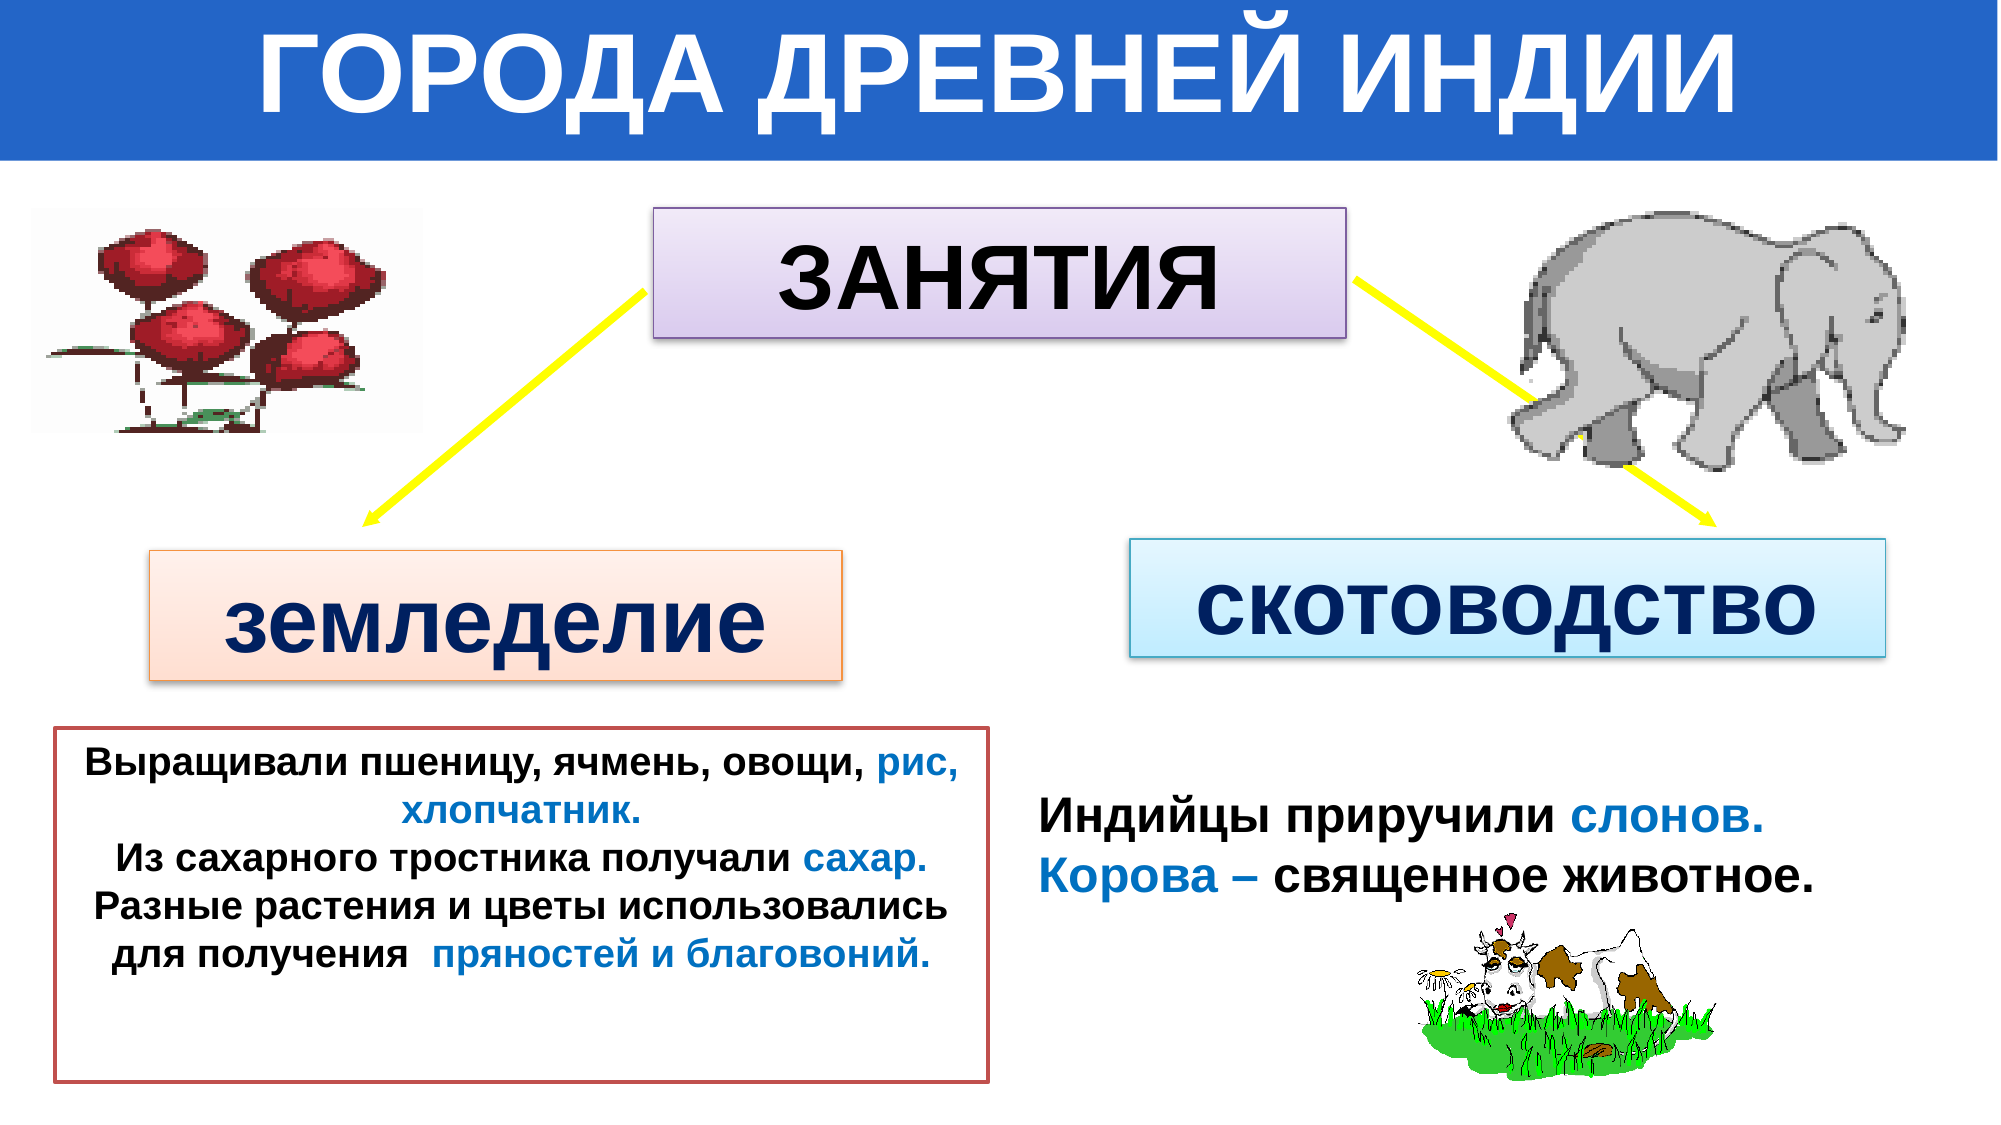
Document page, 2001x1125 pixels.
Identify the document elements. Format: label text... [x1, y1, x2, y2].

text_box [1659, 488, 1717, 528]
picture [1507, 207, 1906, 480]
text_box [362, 290, 646, 528]
text_box Выращивали пшеницу, ячмень, овощи, рис, хлопчатник. Из сахарного тростника получали сахар. Разные растения и цветы использовались для получения пряностей и благовоний. [53, 726, 990, 1084]
text_box ГОРОДА ДРЕВНЕЙ ИНДИИ [0, 0, 1998, 161]
text_box скотоводство [1129, 538, 1886, 658]
picture [1413, 869, 1721, 1081]
text_box ЗАНЯТИЯ [653, 207, 1347, 339]
picture [31, 207, 423, 433]
text_box Индийцы приручили слонов. Корова – священное животное. [1023, 775, 1971, 963]
text_box земледелие [149, 550, 843, 681]
